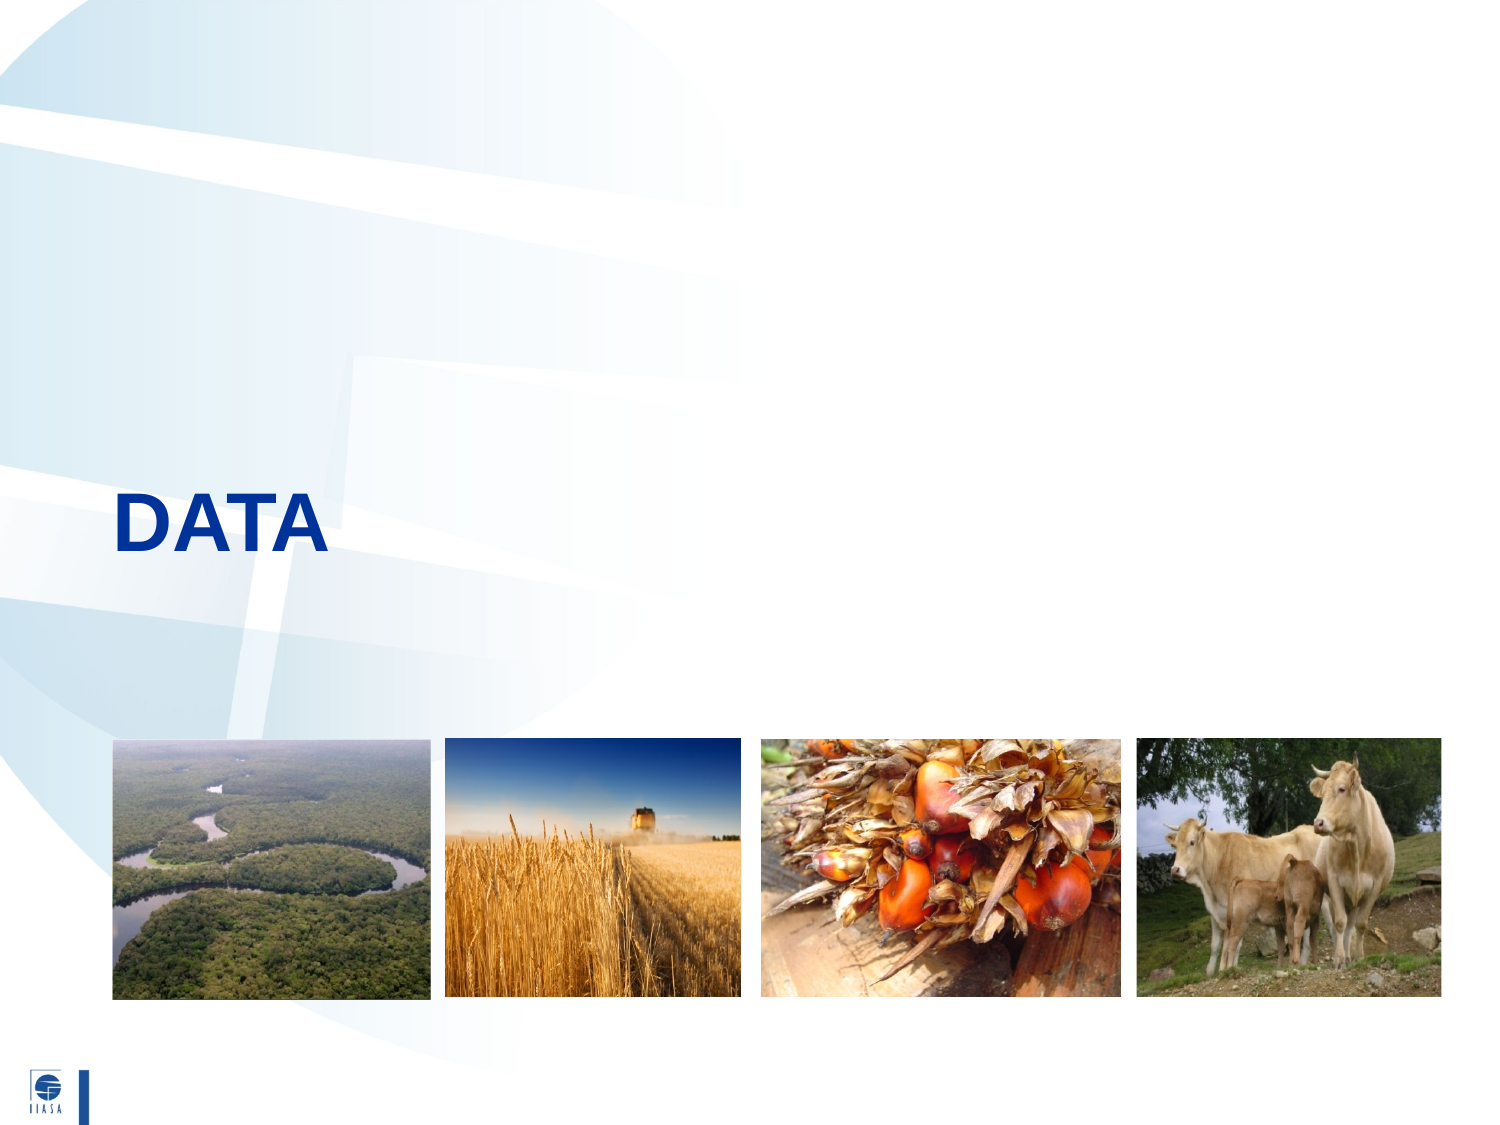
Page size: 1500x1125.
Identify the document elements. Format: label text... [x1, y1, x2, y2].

title Data [112, 468, 1388, 692]
picture [0, 0, 1500, 1125]
